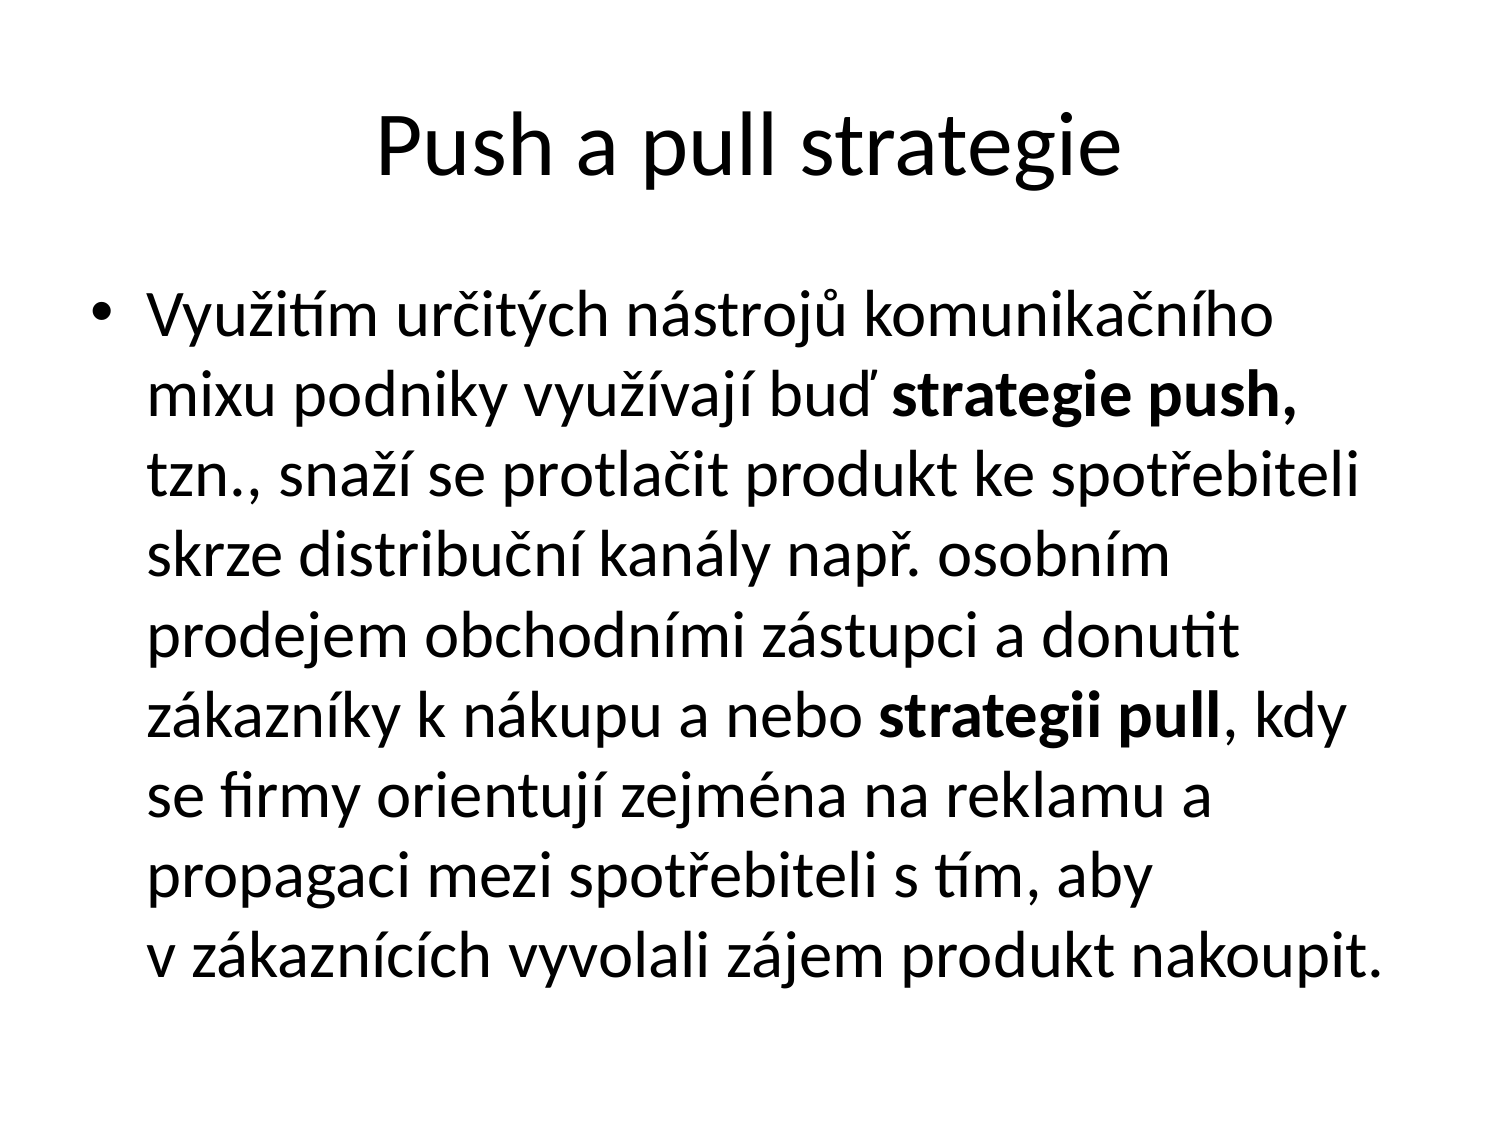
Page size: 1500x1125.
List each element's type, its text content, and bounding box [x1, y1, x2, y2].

list Využitím určitých nástrojů komunikačního mixu podniky využívají buď strategie push, tzn., snaží se protlačit produkt ke spotřebiteli skrze distribuční kanály např. osobním prodejem obchodními zástupci a donutit zákazníky k nákupu a nebo strategii pull, kdy se firmy orientují zejména na reklamu a propagaci mezi spotřebiteli s tím, aby v zákaznících vyvolali zájem produkt nakoupit. [75, 262, 1425, 1005]
title Push a pull strategie [75, 45, 1425, 233]
